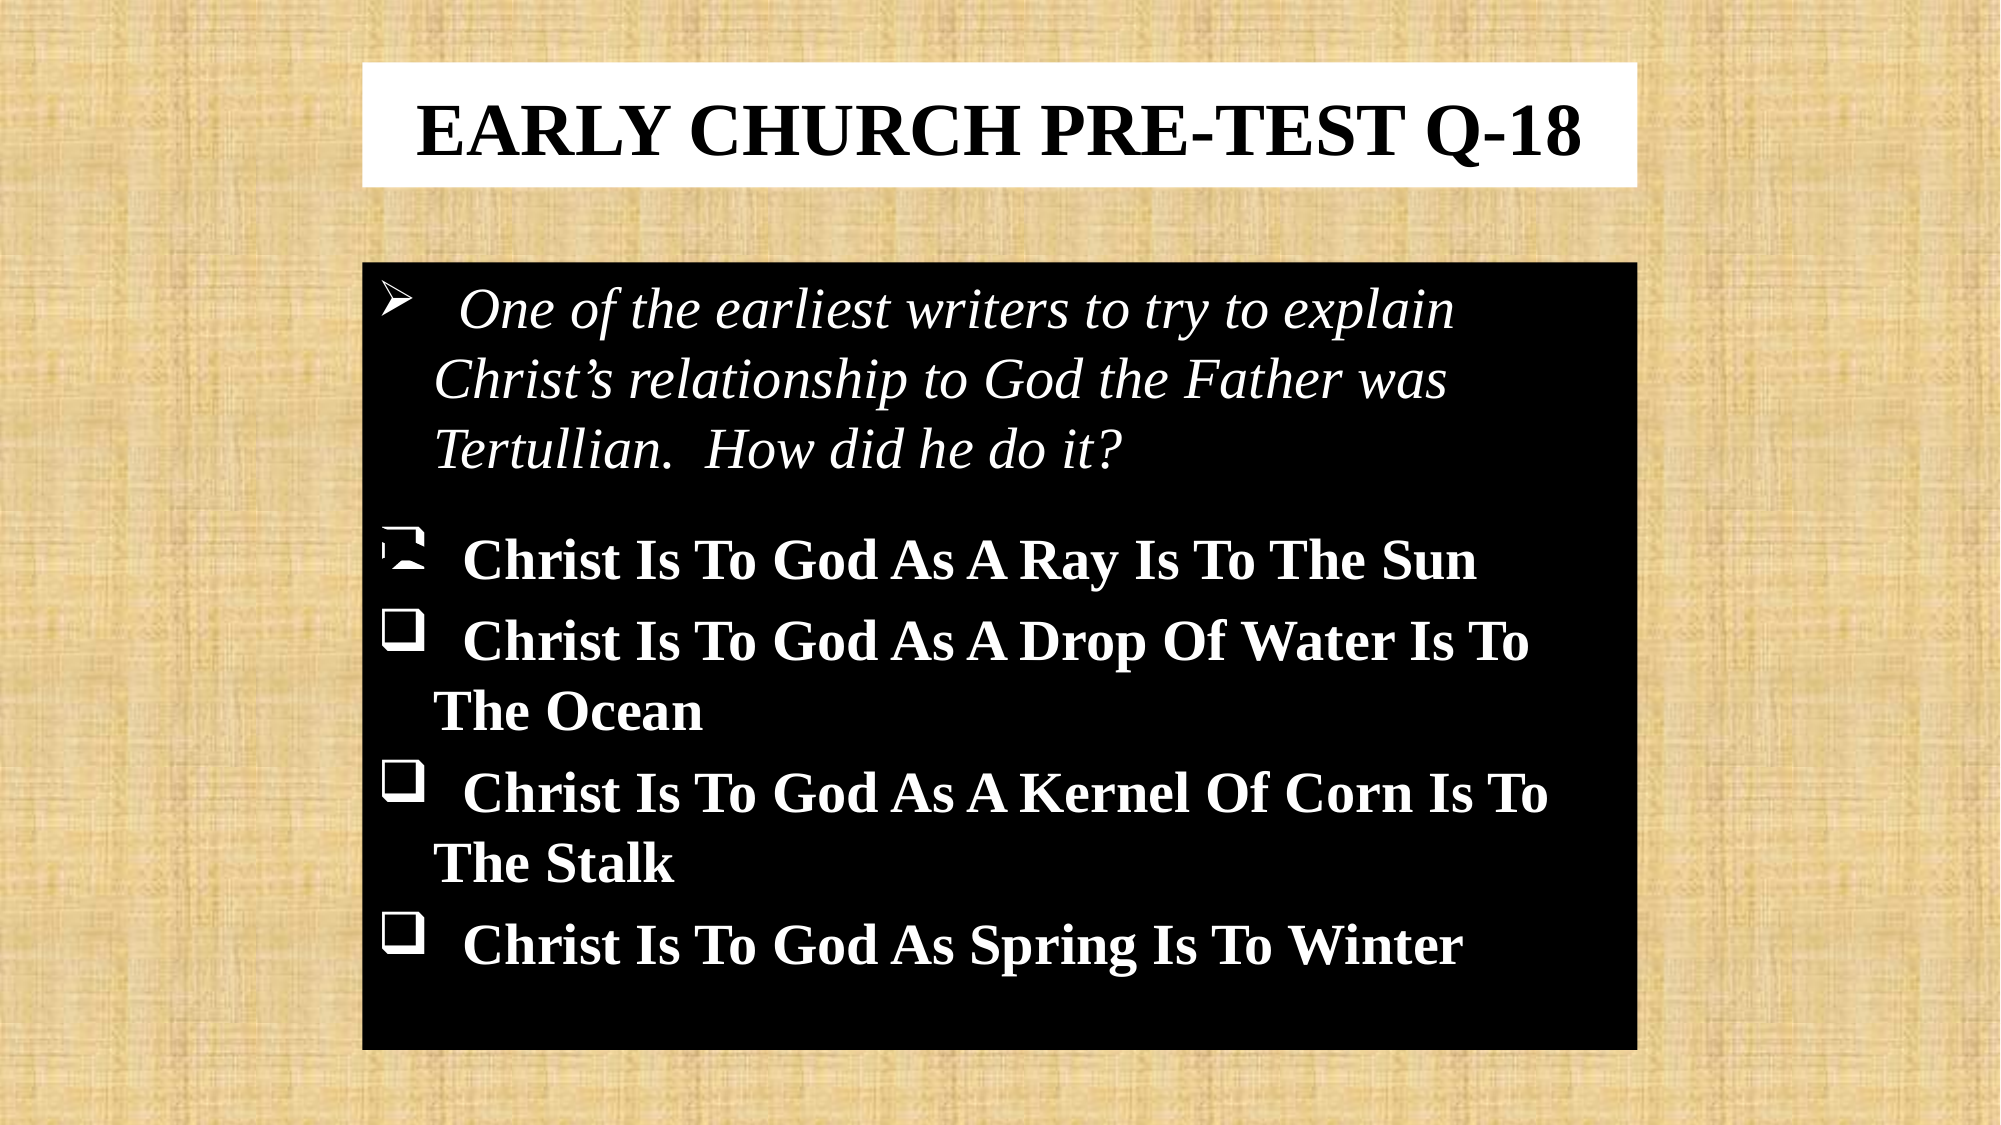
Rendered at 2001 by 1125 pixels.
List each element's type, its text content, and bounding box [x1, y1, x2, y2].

list One of the earliest writers to try to explain Christ’s relationship to God the Father was Tertullian. How did he do it? Christ Is To God As A Ray Is To The Sun Christ Is To God As A Drop Of Water Is To The Ocean Christ Is To God As A Kernel Of Corn Is To The Stalk Christ Is To God As Spring Is To Winter [362, 262, 1638, 1051]
title EARLY CHURCH PRE-TEST Q-18 [362, 62, 1638, 188]
picture [0, 0, 2001, 1125]
